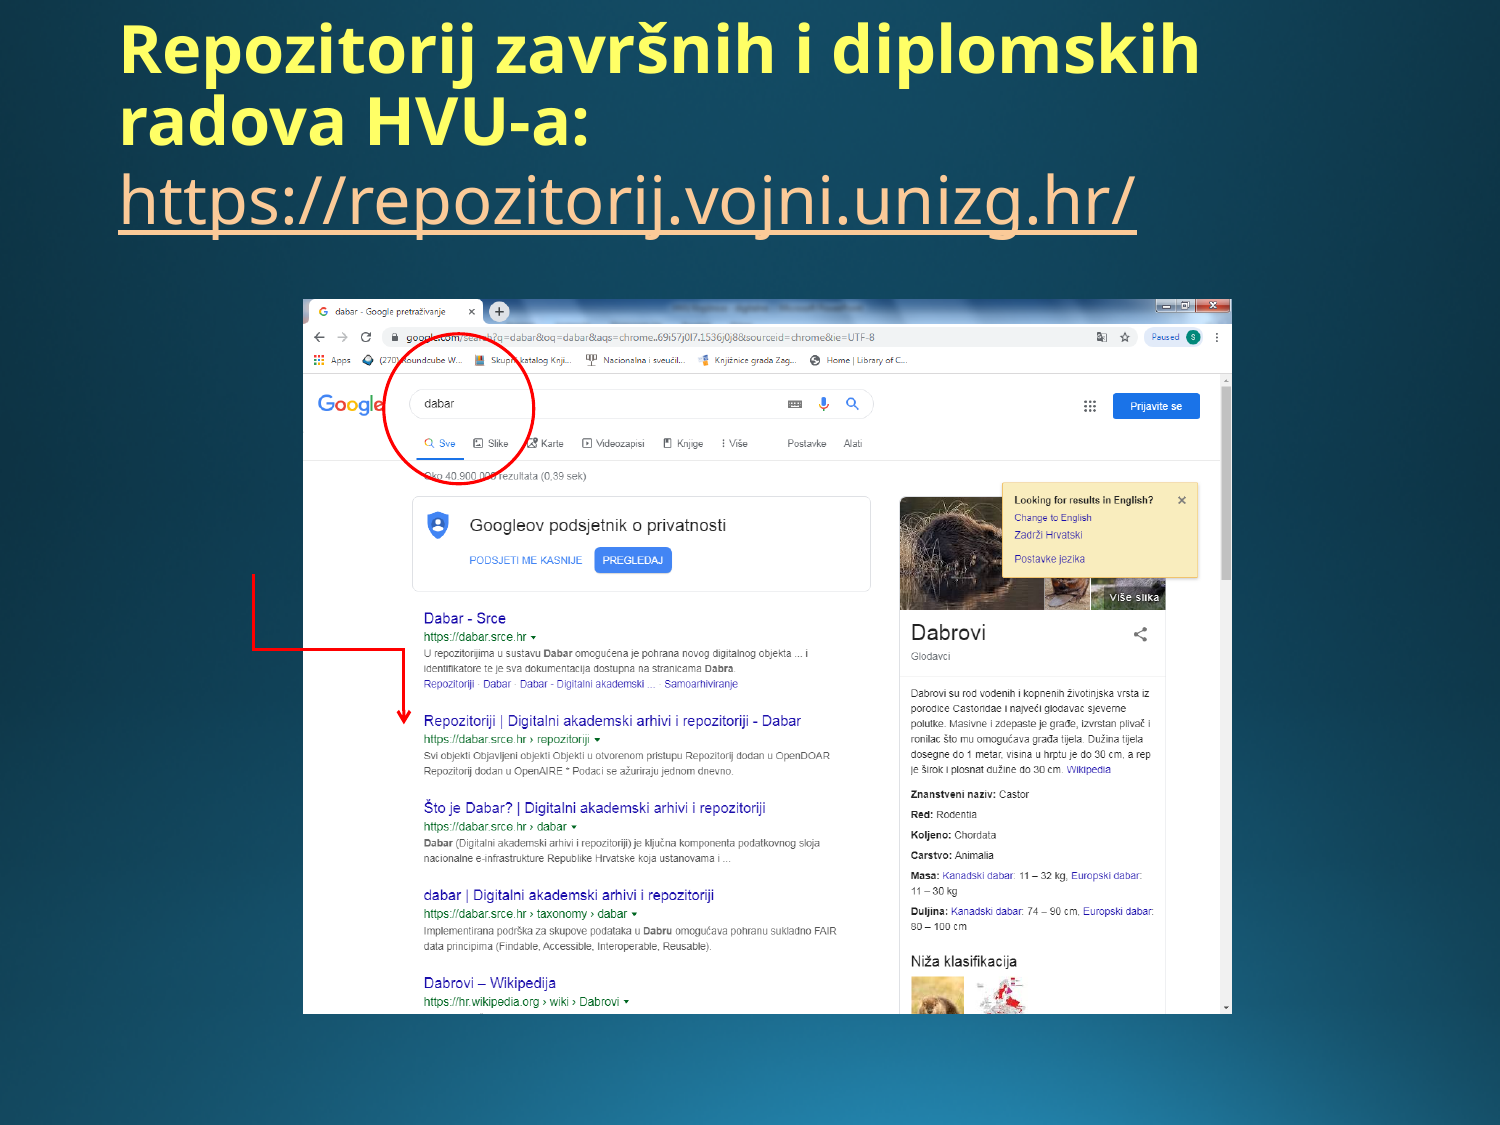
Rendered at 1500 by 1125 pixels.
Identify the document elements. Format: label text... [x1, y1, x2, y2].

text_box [253, 574, 404, 725]
title Repozitorij završnih i diplomskih radova HVU-a: https://repozitorij.vojni.unizg.hr/ [103, 59, 1397, 278]
picture [0, 0, 1500, 1125]
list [303, 299, 1232, 1014]
